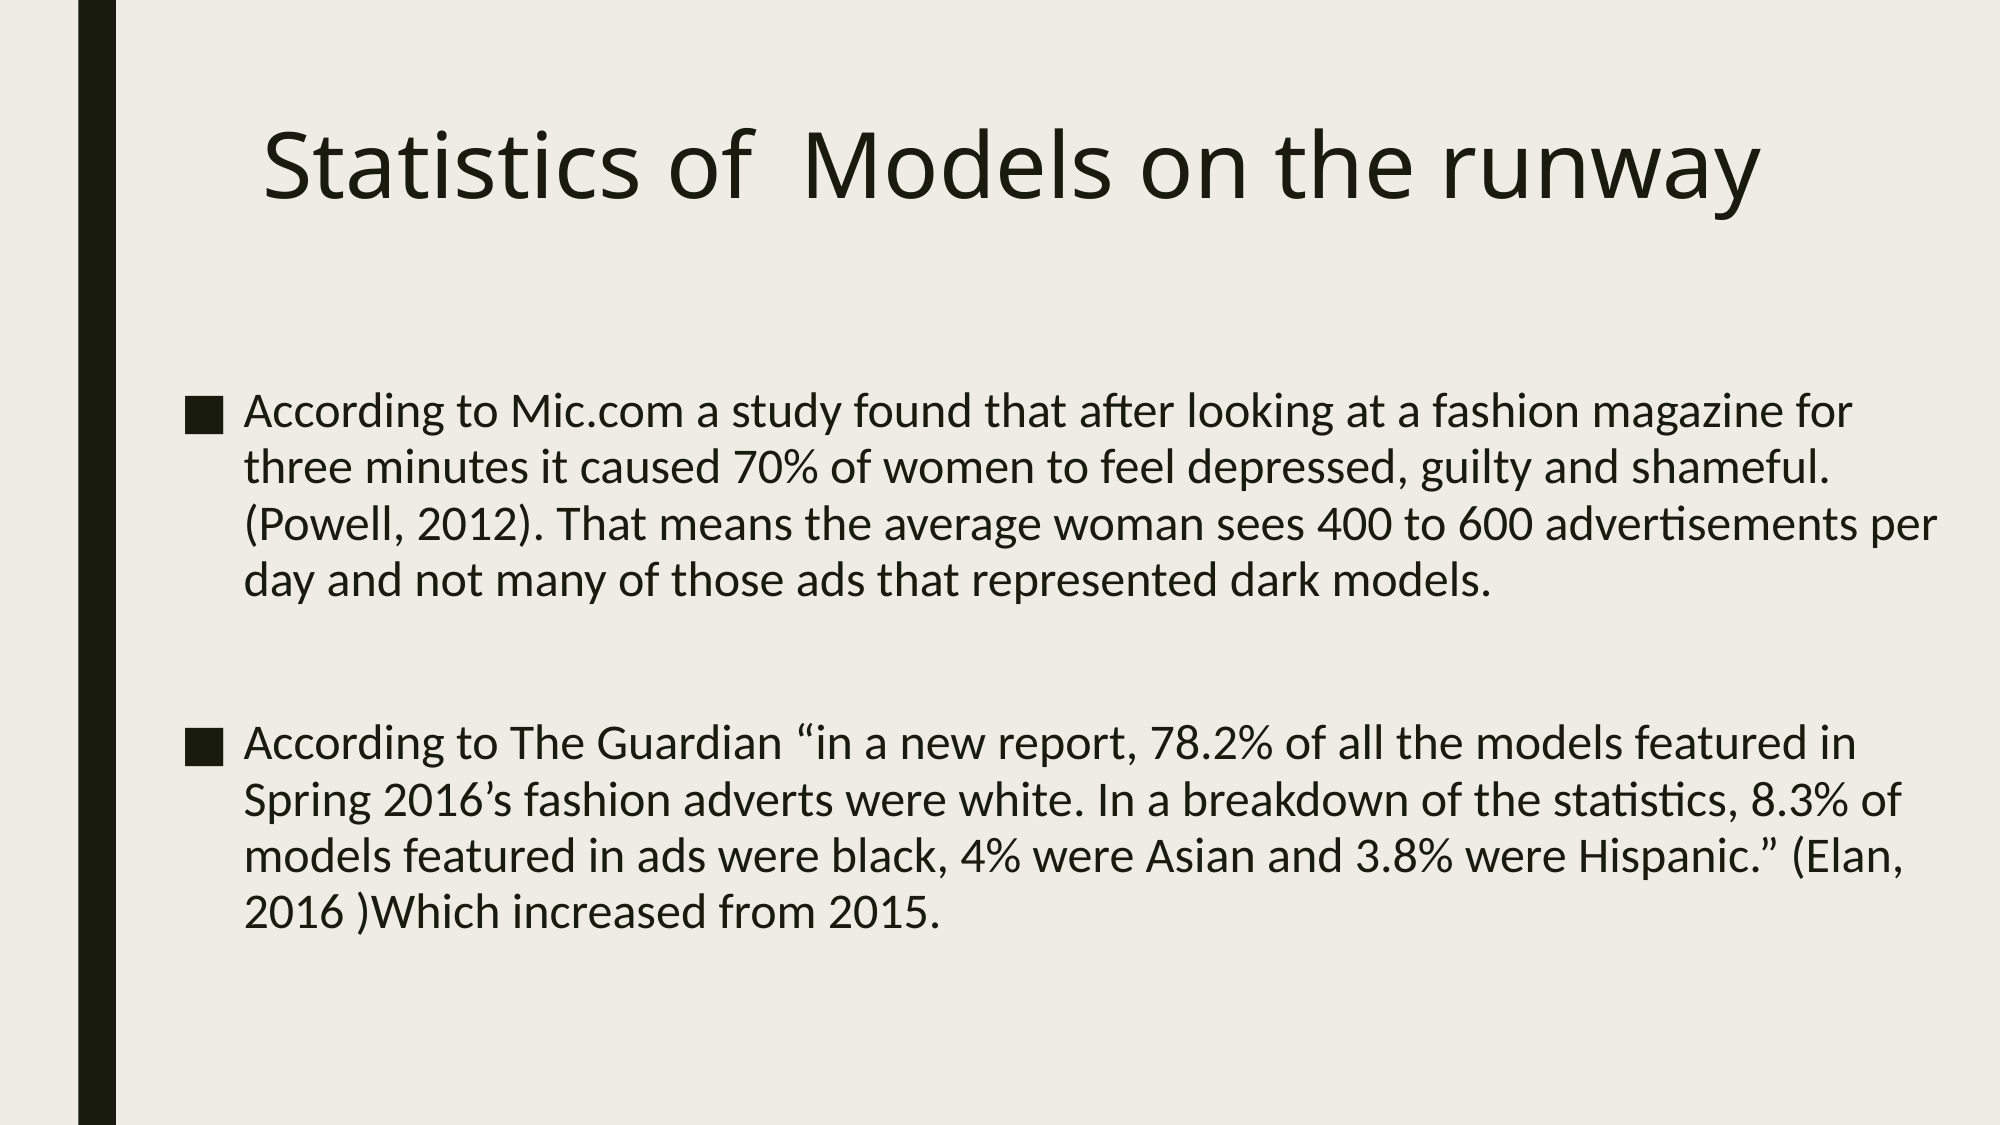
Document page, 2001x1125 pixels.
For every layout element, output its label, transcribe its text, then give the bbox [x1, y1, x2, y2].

title Statistics of Models on the runway [225, 112, 1800, 357]
list According to Mic.com a study found that after looking at a fashion magazine for three minutes it caused 70% of women to feel depressed, guilty and shameful. (Powell, 2012). That means the average woman sees 400 to 600 advertisements per day and not many of those ads that represented dark models. According to The Guardian “in a new report, 78.2% of all the models featured in Spring 2016’s fashion adverts were white. In a breakdown of the statistics, 8.3% of models featured in ads were black, 4% were Asian and 3.8% were Hispanic.” (Elan, 2016 )Which increased from 2015. [165, 375, 1960, 1047]
